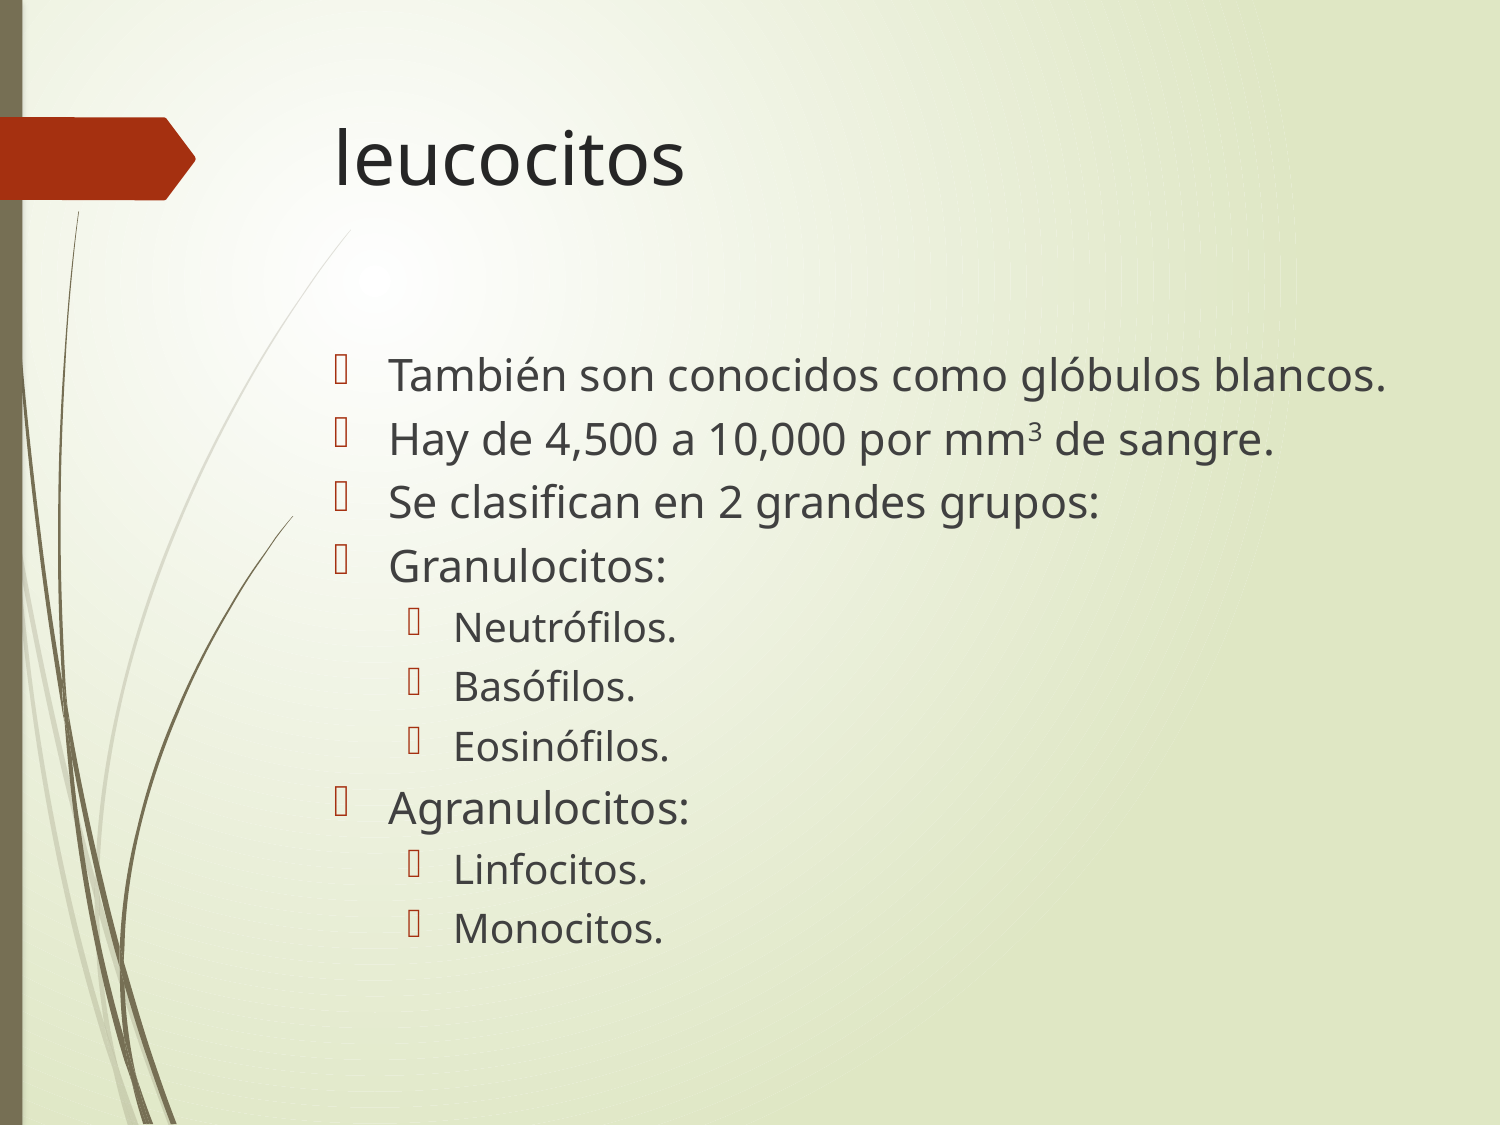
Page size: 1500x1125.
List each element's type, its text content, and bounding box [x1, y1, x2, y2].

list También son conocidos como glóbulos blancos. Hay de 4,500 a 10,000 por mm3 de sangre. Se clasifican en 2 grandes grupos: Granulocitos: Neutrófilos. Basófilos. Eosinófilos. Agranulocitos: Linfocitos. Monocitos. [318, 350, 1416, 970]
title leucocitos [319, 102, 1416, 313]
